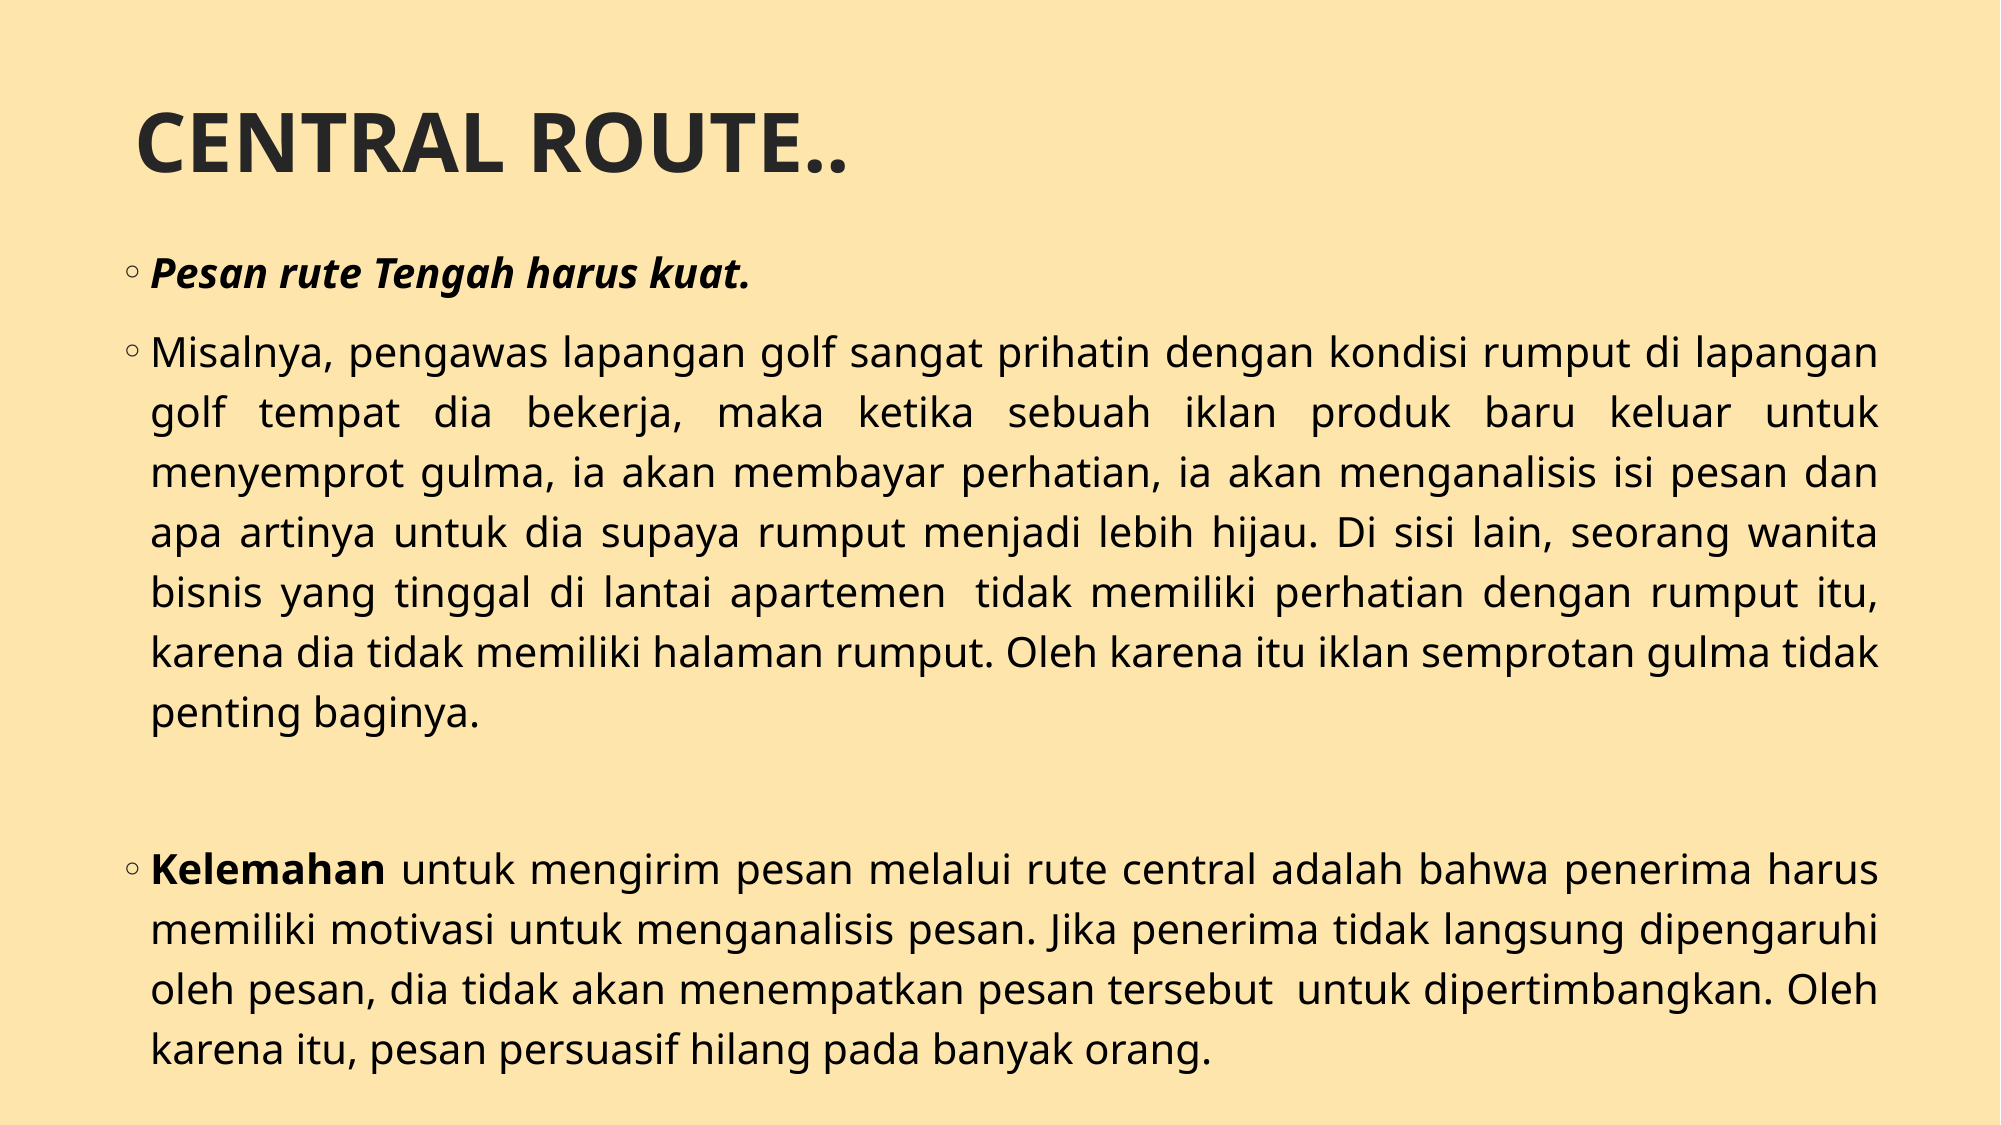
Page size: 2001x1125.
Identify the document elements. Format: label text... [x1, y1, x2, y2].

title CENTRAL ROUTE.. [119, 93, 1770, 198]
list Pesan rute Tengah harus kuat. Misalnya, pengawas lapangan golf sangat prihatin dengan kondisi rumput di lapangan golf tempat dia bekerja, maka ketika sebuah iklan produk baru keluar untuk menyemprot gulma, ia akan membayar perhatian, ia akan menganalisis isi pesan dan apa artinya untuk dia supaya rumput menjadi lebih hijau. Di sisi lain, seorang wanita bisnis yang tinggal di lantai apartemen tidak memiliki perhatian dengan rumput itu, karena dia tidak memiliki halaman rumput. Oleh karena itu iklan semprotan gulma tidak penting baginya. Kelemahan untuk mengirim pesan melalui rute central adalah bahwa penerima harus memiliki motivasi untuk menganalisis pesan. Jika penerima tidak langsung dipengaruhi oleh pesan, dia tidak akan menempatkan pesan tersebut untuk dipertimbangkan. Oleh karena itu, pesan persuasif hilang pada banyak orang. [105, 229, 1895, 980]
